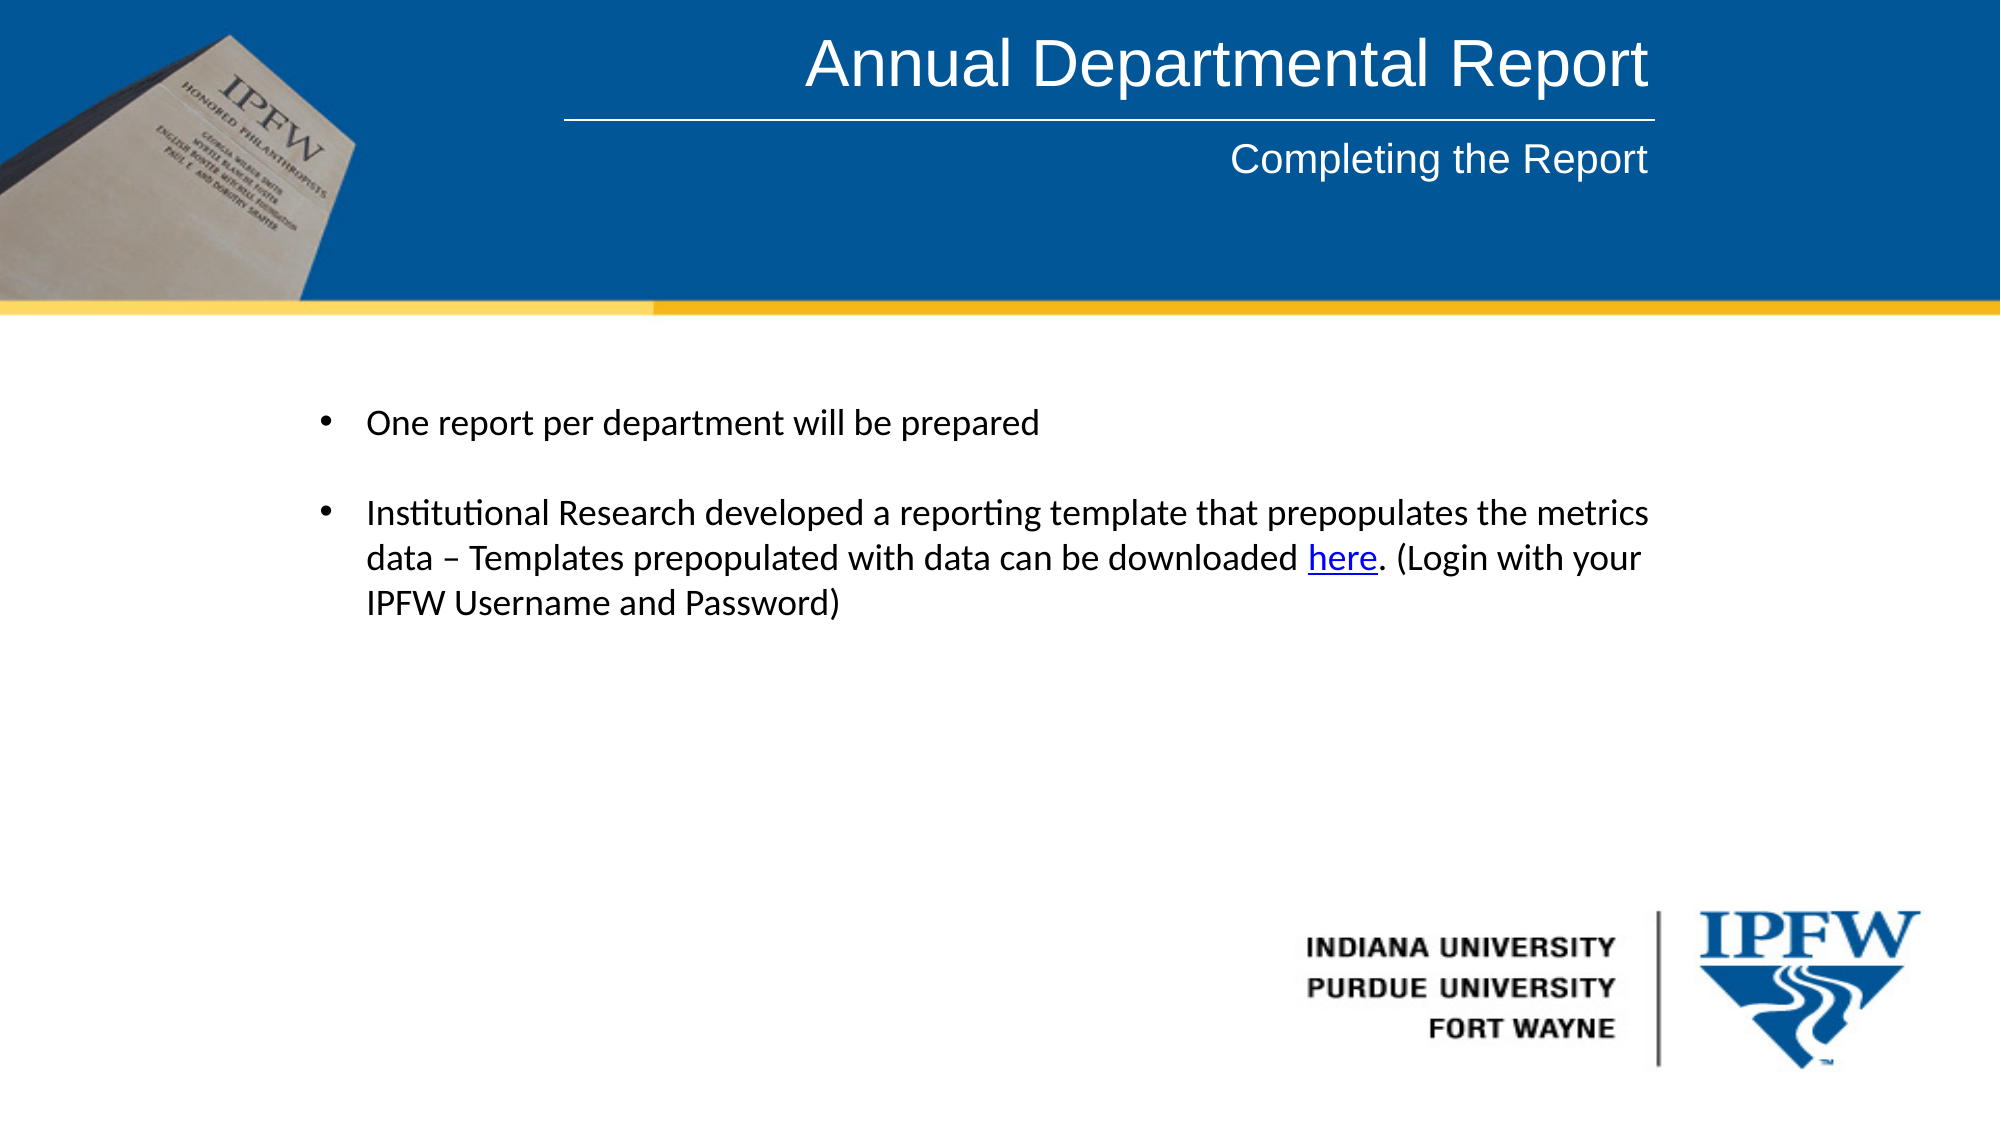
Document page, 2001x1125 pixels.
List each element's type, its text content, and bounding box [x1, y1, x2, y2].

picture [0, 0, 2000, 1122]
text_box Completing the Report [344, 124, 1663, 176]
text_box Annual Departmental Report [343, 19, 1665, 116]
text_box One report per department will be prepared Institutional Research developed a reporting template that prepopulates the metrics data – Templates prepopulated with data can be downloaded here. (Login with your IPFW Username and Password) [304, 390, 1703, 631]
